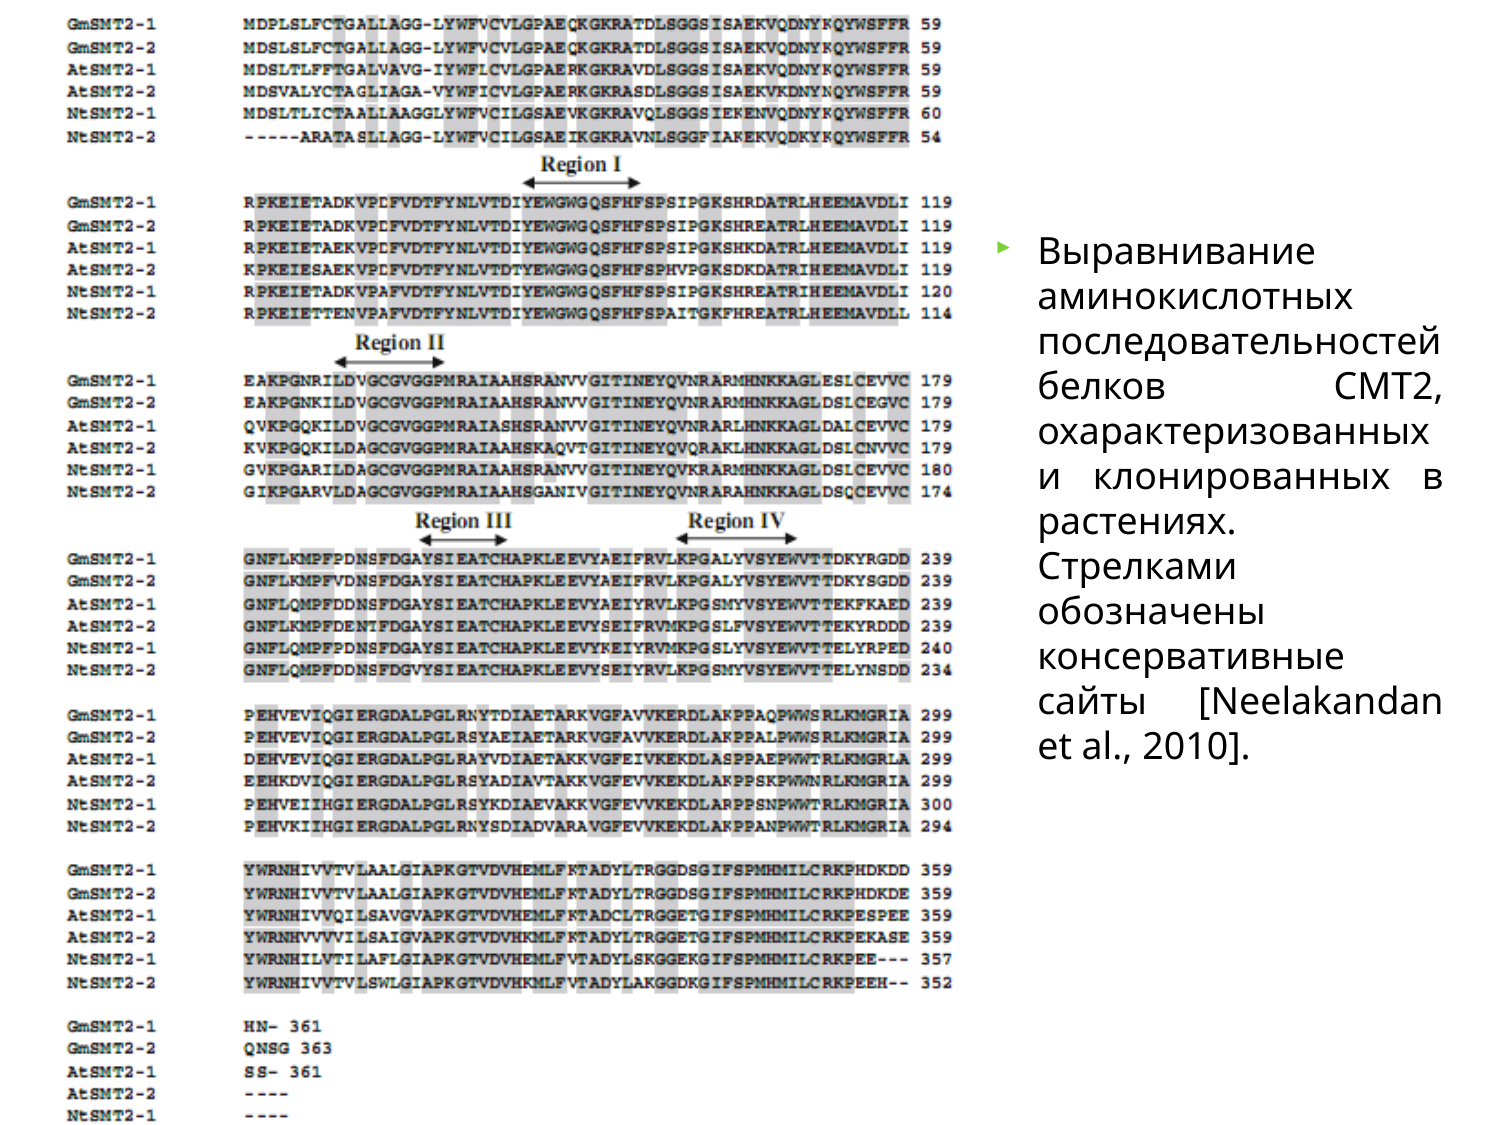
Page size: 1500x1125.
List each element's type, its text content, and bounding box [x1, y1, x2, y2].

picture [52, 0, 966, 1125]
list Выравнивание аминокислотных последовательностей белков СМТ2, охарактеризованных и клонированных в растениях. Стрелками обозначены консервативные сайты [Neelakandan et al., 2010]. [970, 220, 1459, 764]
